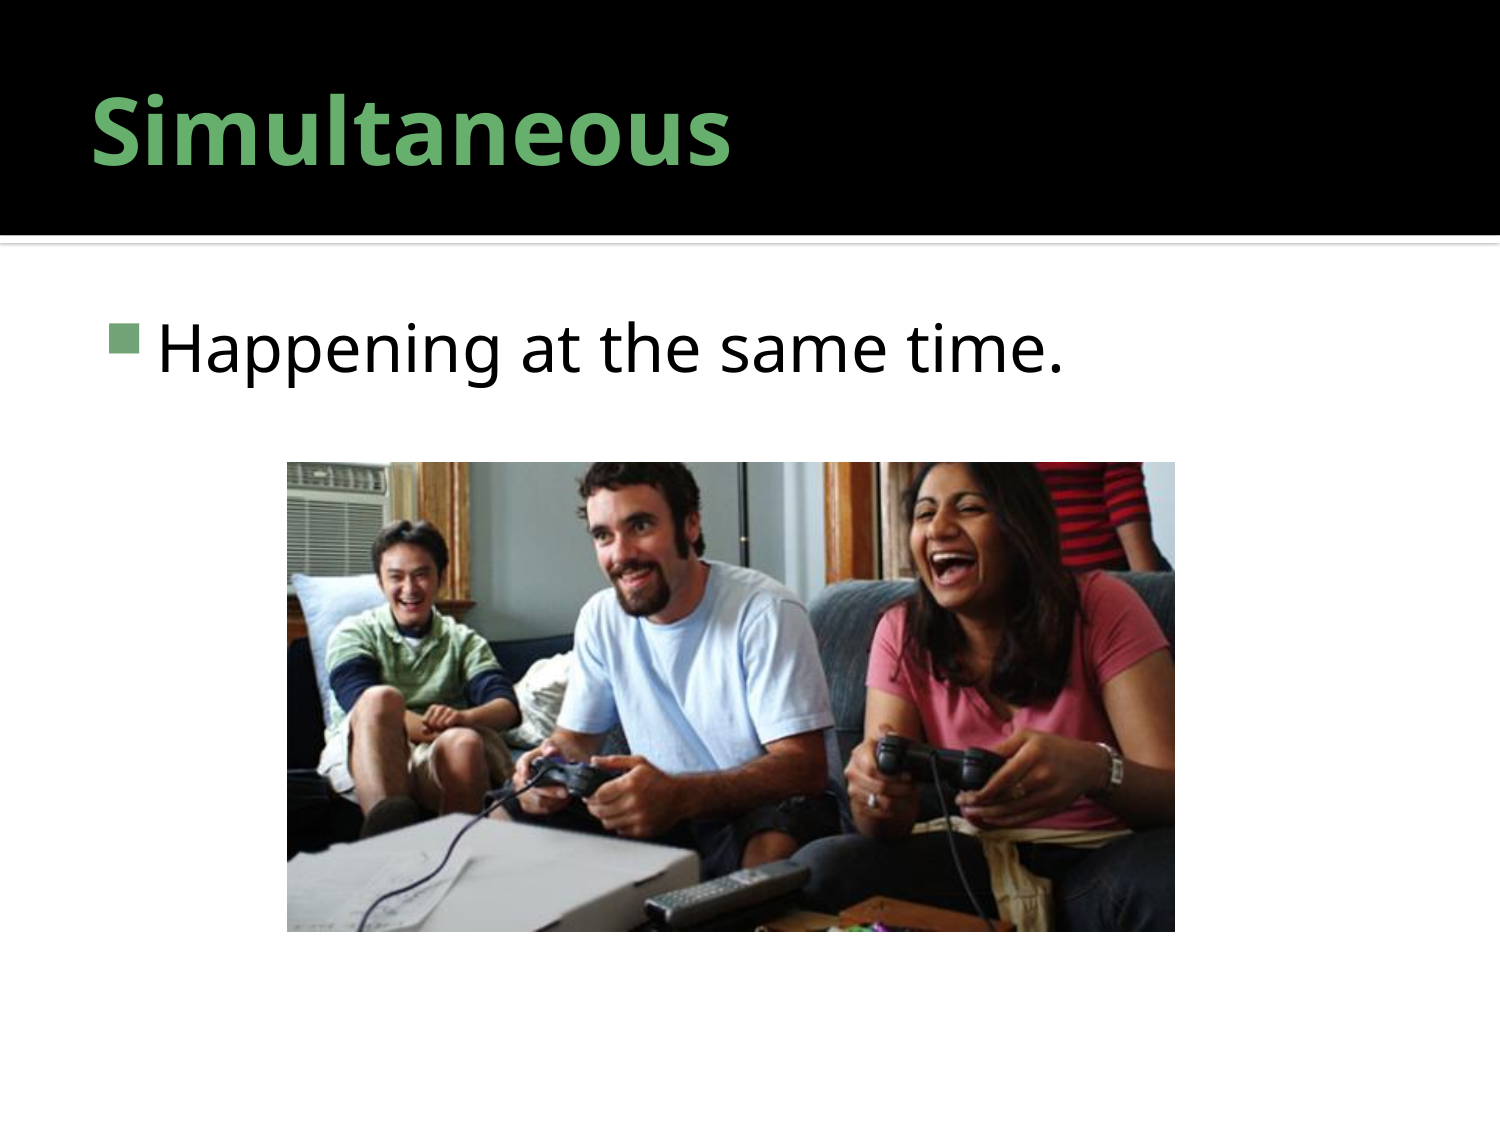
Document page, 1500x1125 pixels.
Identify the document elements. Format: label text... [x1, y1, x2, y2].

list Happening at the same time. [75, 291, 1425, 1050]
title Simultaneous [75, 25, 1425, 231]
picture [287, 462, 1175, 932]
